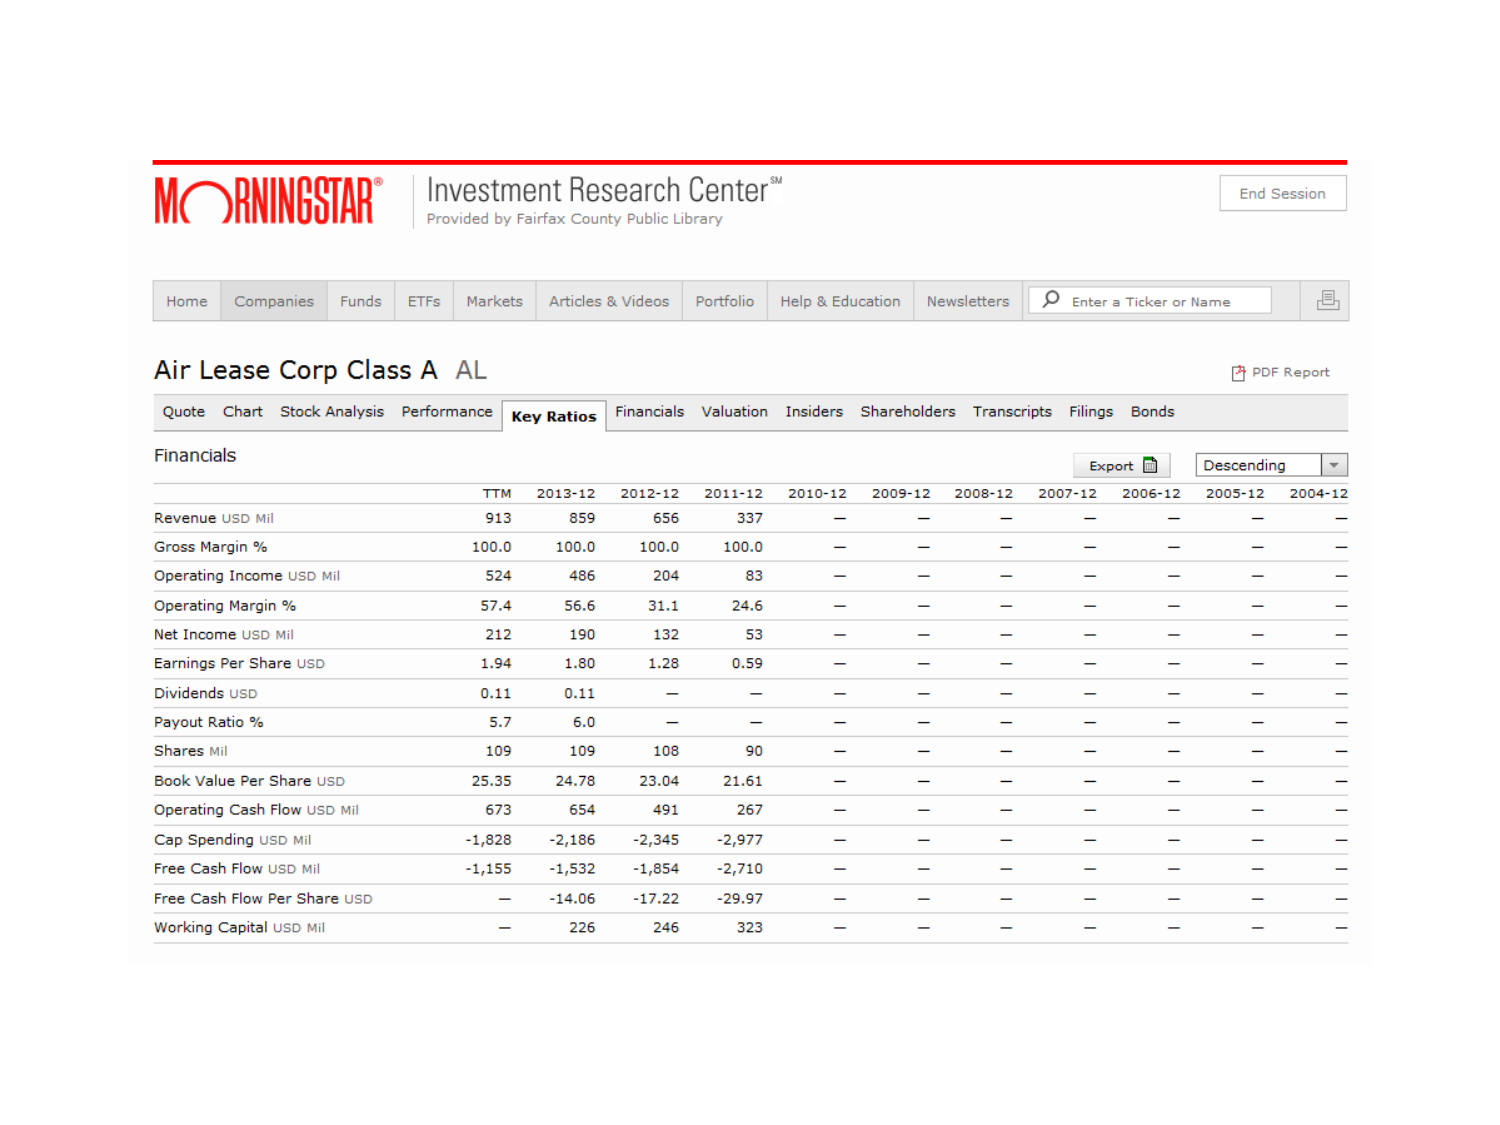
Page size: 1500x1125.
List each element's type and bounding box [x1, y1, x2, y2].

picture [128, 160, 1371, 965]
